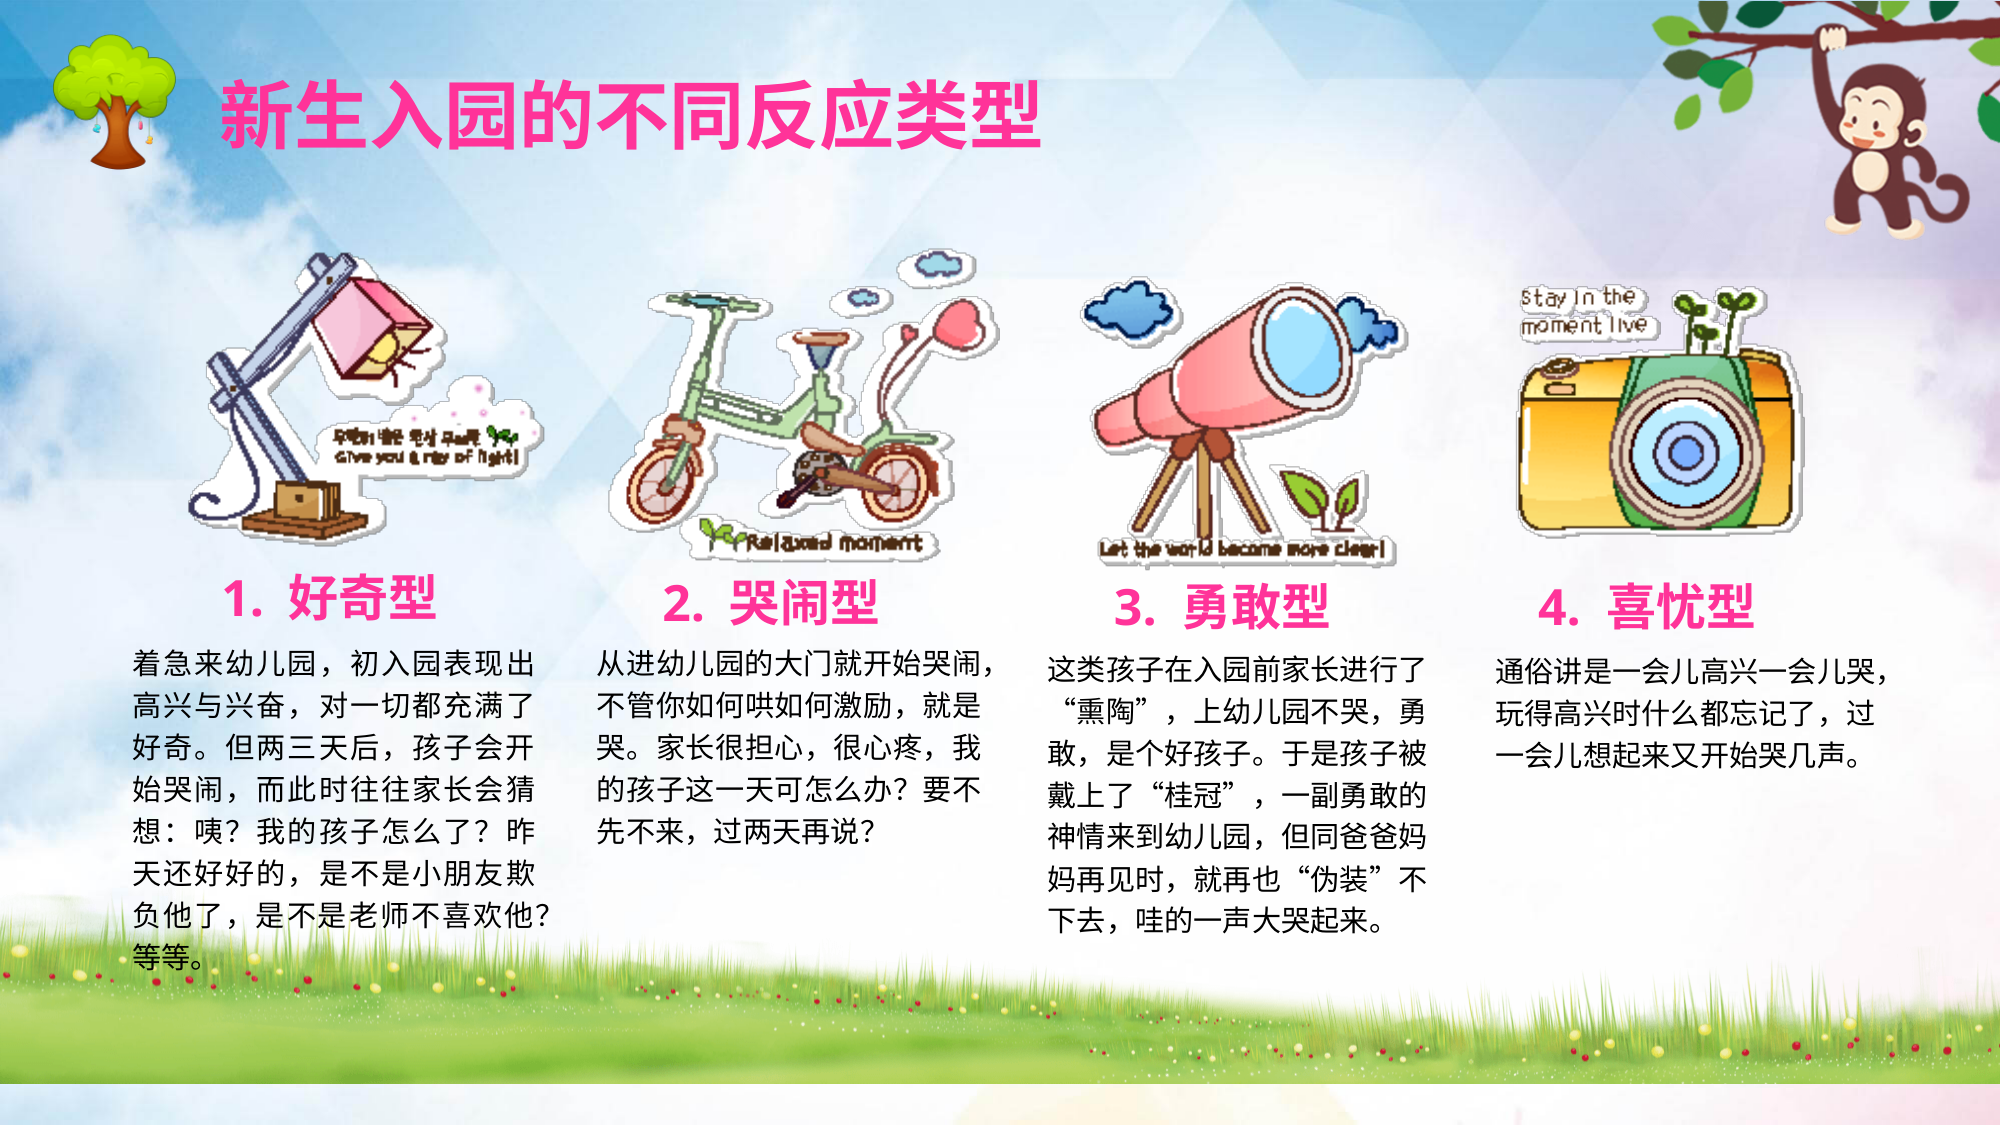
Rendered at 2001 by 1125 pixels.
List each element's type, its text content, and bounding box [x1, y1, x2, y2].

text_box 着急来幼儿园，初入园表现出高兴与兴奋，对一切都充满了好奇。但两三天后，孩子会开始哭闹，而此时往往家长会猜想：咦？我的孩子怎么了？昨天还好好的，是不是小朋友欺负他了，是不是老师不喜欢他？等等。 [117, 631, 550, 854]
text_box 1. 好奇型 [206, 595, 575, 634]
text_box 新生入园的不同反应类型 [205, 61, 1060, 166]
text_box 2. 哭闹型 [647, 595, 989, 639]
picture [0, 0, 2000, 1125]
text_box 从进幼儿园的大门就开始哭闹，不管你如何哄如何激励，就是哭。家长很担心，很心疼，我的孩子这一天可怎么办？要不先不来，过两天再说？ [582, 631, 989, 854]
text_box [1402, 555, 1895, 782]
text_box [989, 555, 1458, 949]
